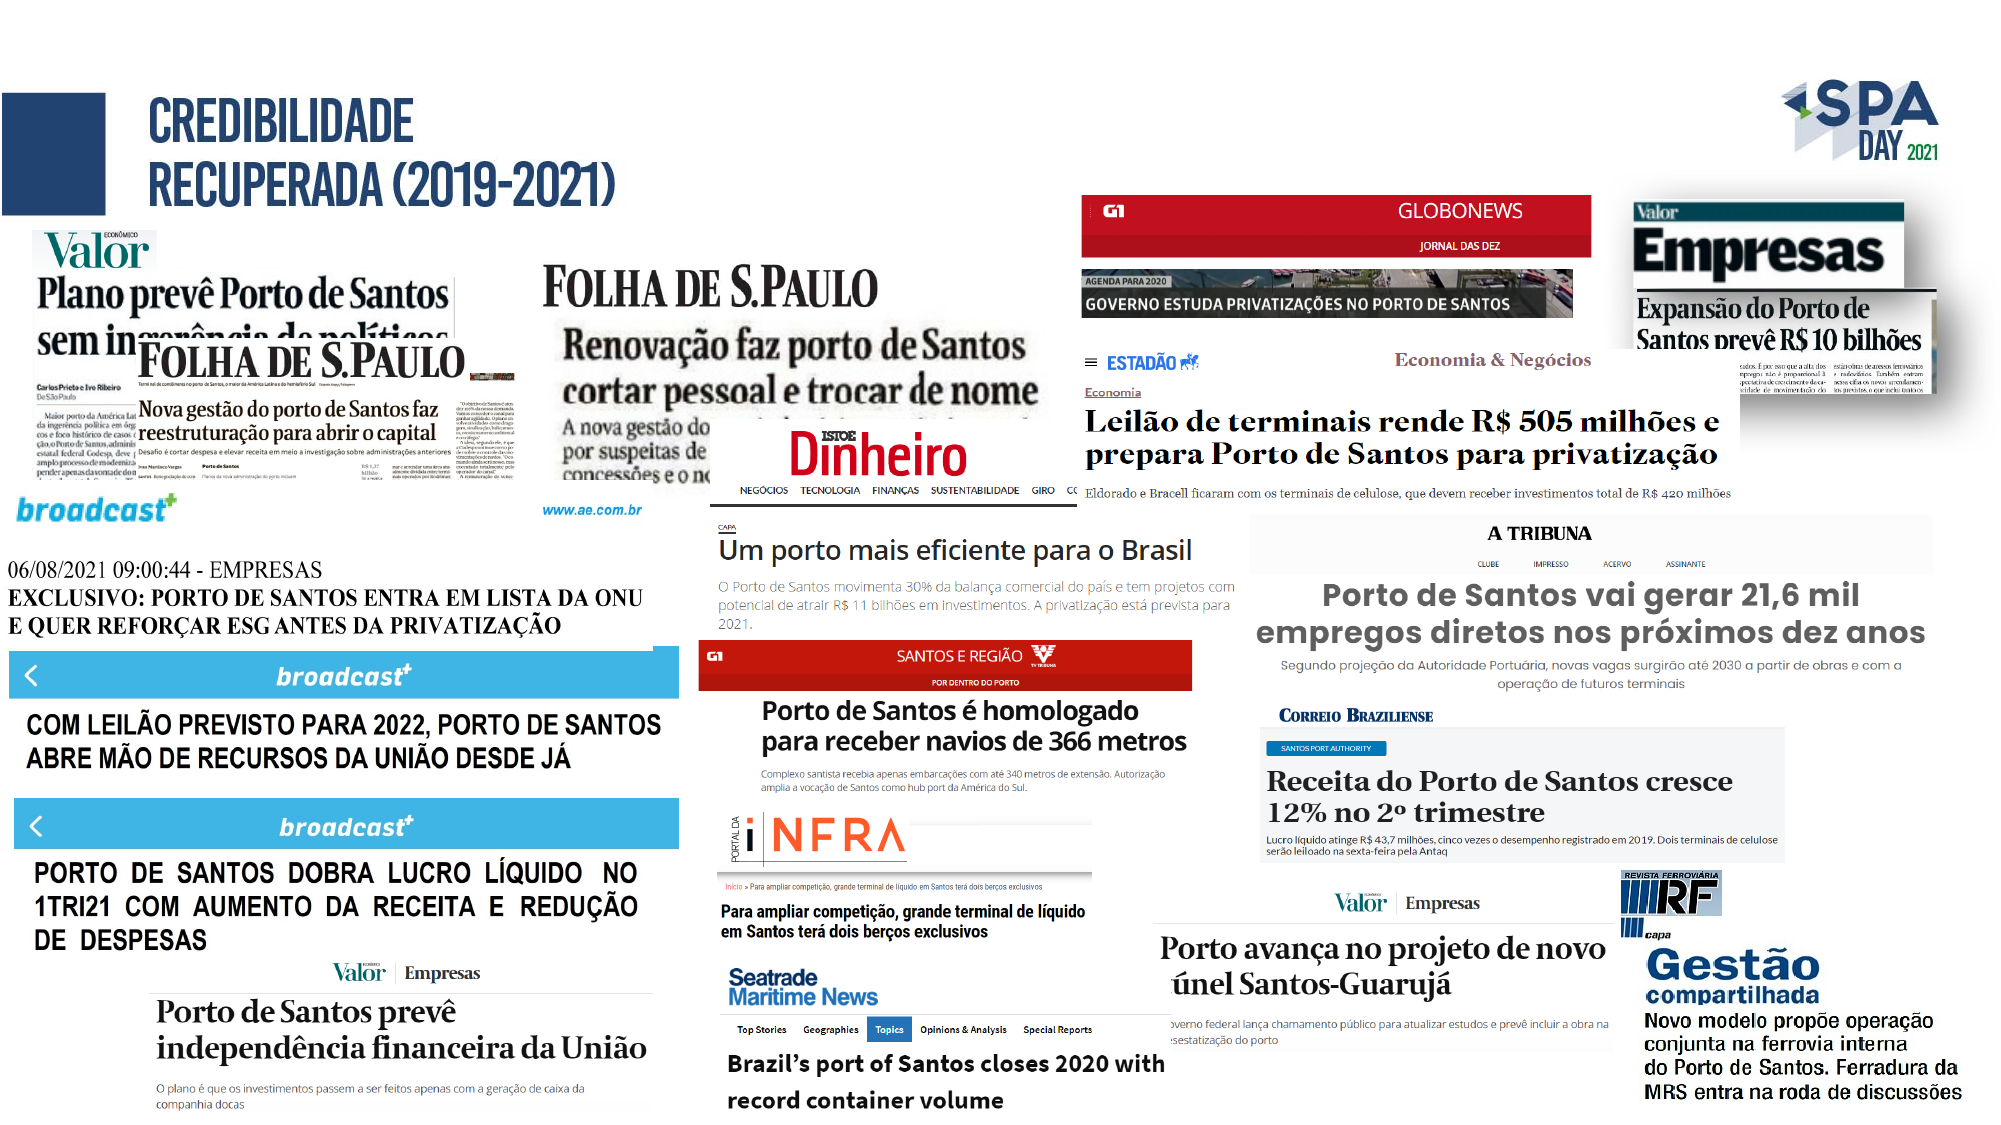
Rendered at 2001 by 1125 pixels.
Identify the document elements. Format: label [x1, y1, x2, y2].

text_box [1633, 199, 1937, 394]
text_box [541, 259, 1057, 501]
picture [0, 0, 1998, 1125]
text_box [1081, 195, 1592, 318]
text_box [31, 229, 455, 480]
text_box [136, 337, 516, 480]
